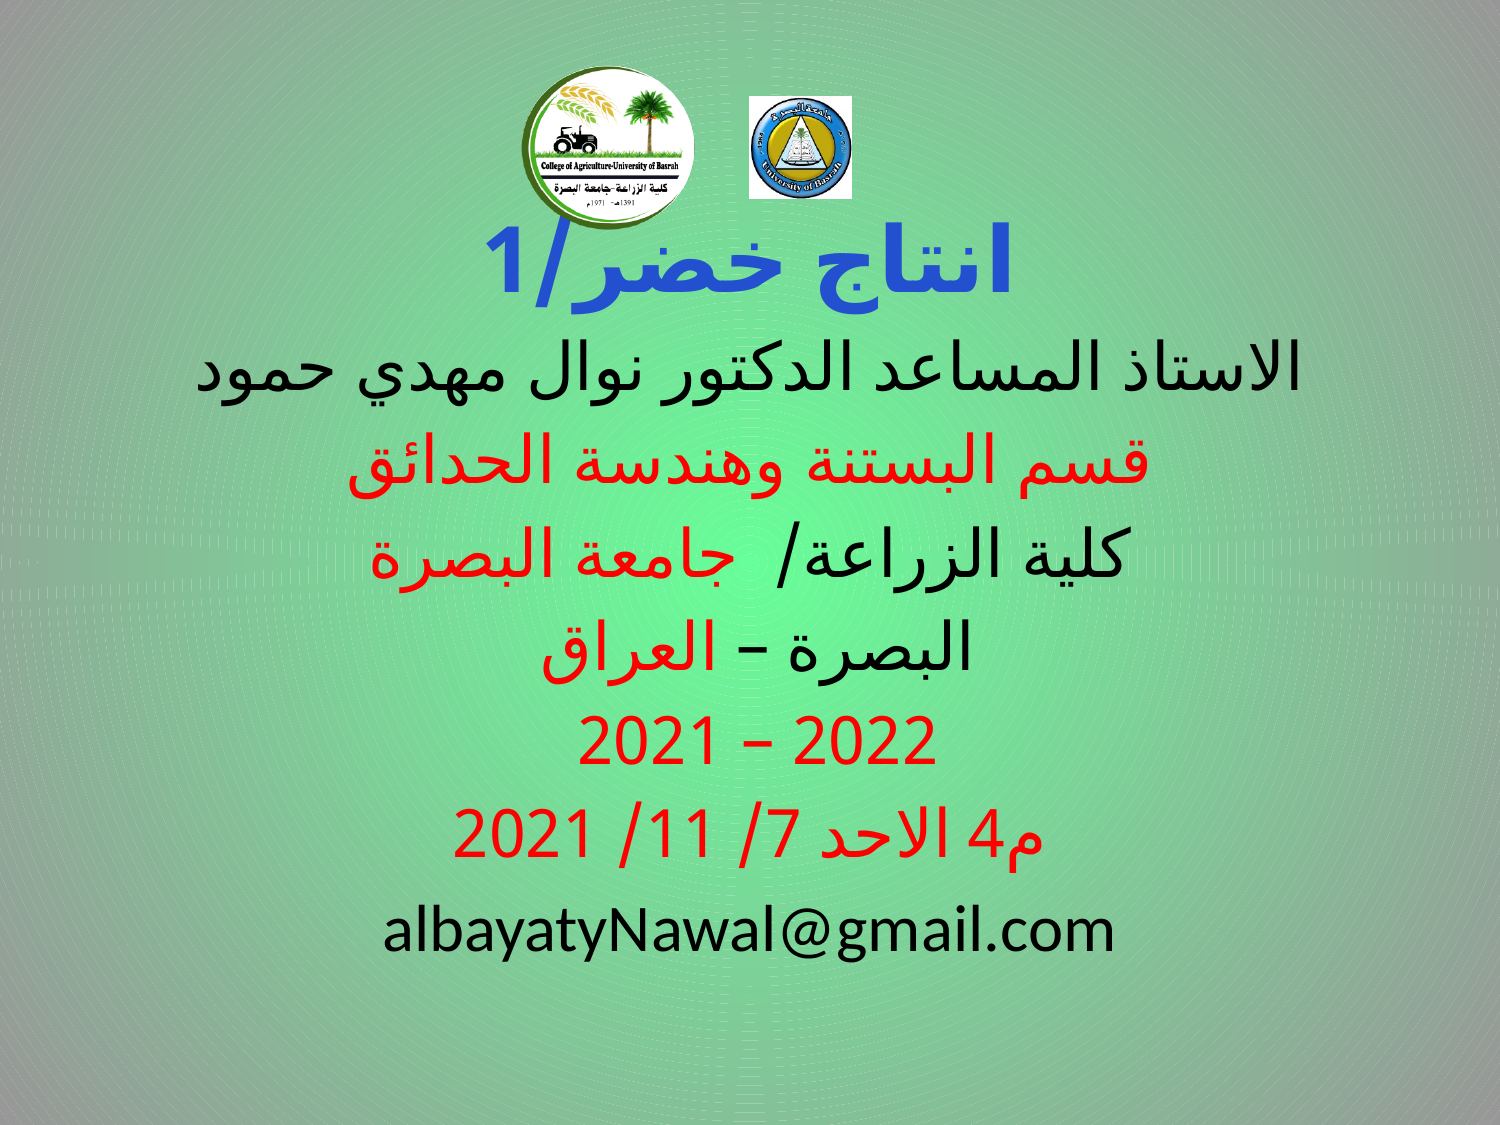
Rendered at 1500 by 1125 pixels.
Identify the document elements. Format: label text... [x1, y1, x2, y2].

picture [749, 96, 853, 199]
title . [75, 45, 1425, 53]
list انتاج خضر/1 الاستاذ المساعد الدكتور نوال مهدي حمود قسم البستنة وهندسة الحدائق كلية الزراعة/ جامعة البصرة البصرة – العراق 2022 – 2021 م4 الاحد 7/ 11/ 2021 albayatyNawal@gmail.com [74, 64, 1425, 1027]
picture [516, 58, 695, 237]
